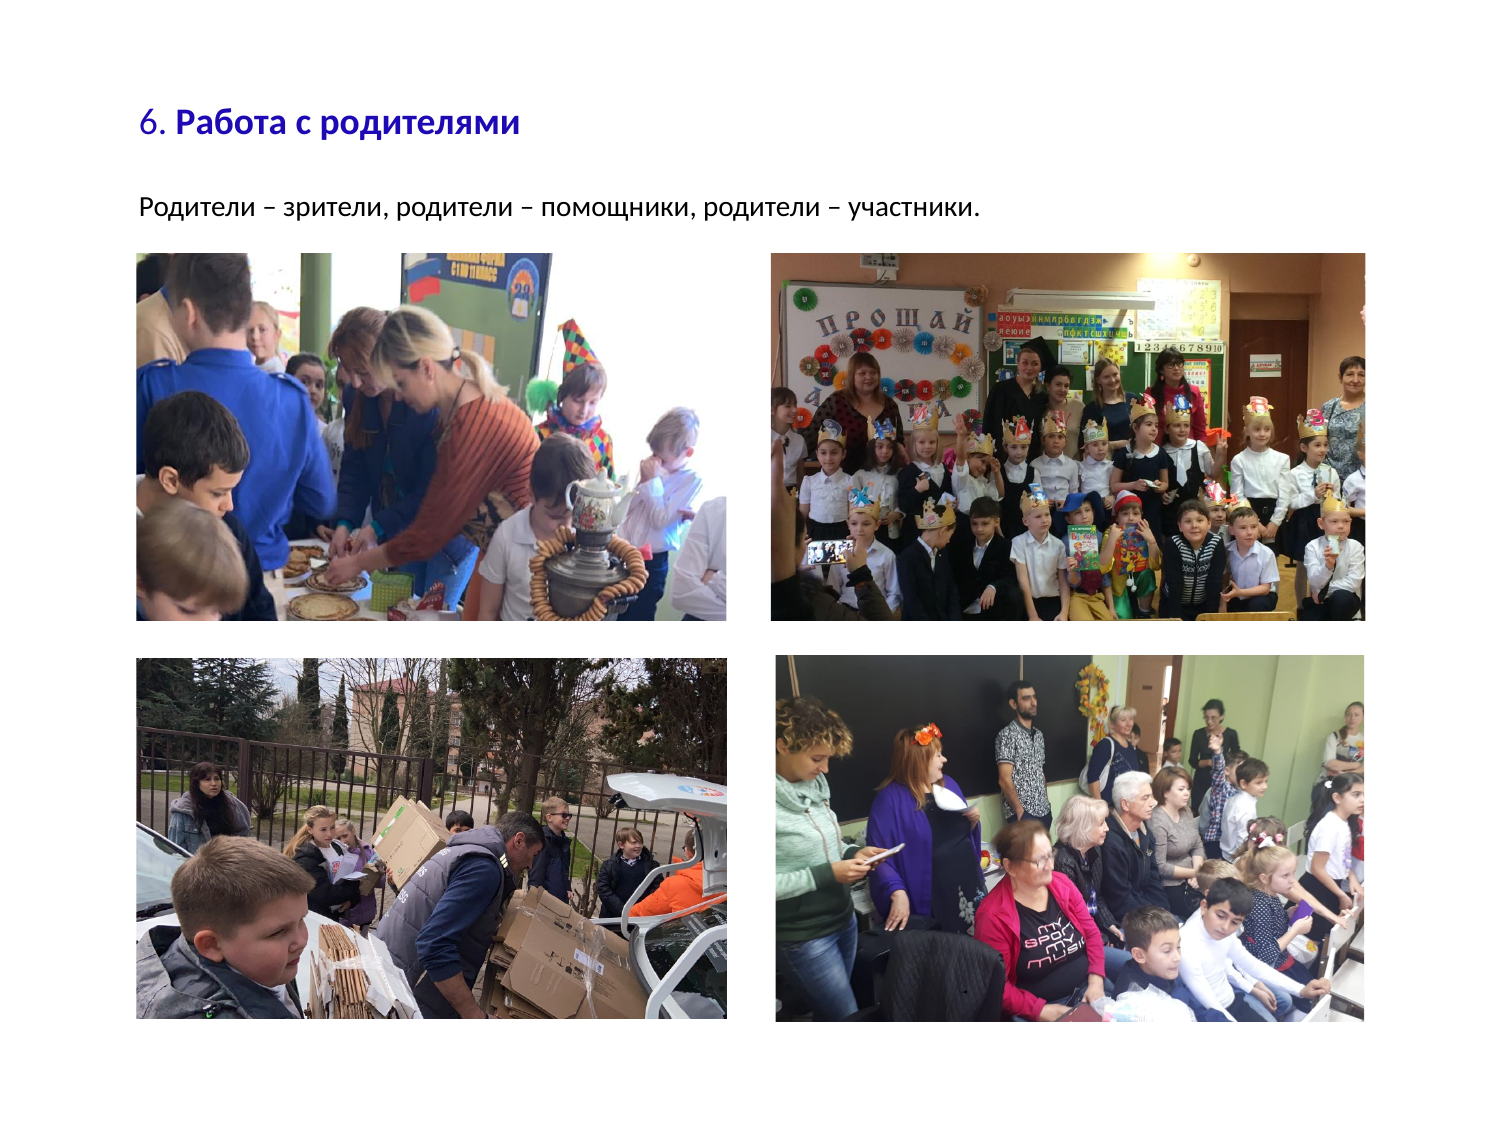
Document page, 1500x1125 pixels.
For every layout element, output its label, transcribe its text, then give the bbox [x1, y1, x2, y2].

picture [770, 253, 1366, 621]
text_box 6. Работа с родителями Родители – зрители, родители – помощники, родители – участники. [123, 89, 1376, 230]
picture [136, 658, 728, 1020]
picture [136, 253, 727, 621]
picture [775, 655, 1365, 1022]
